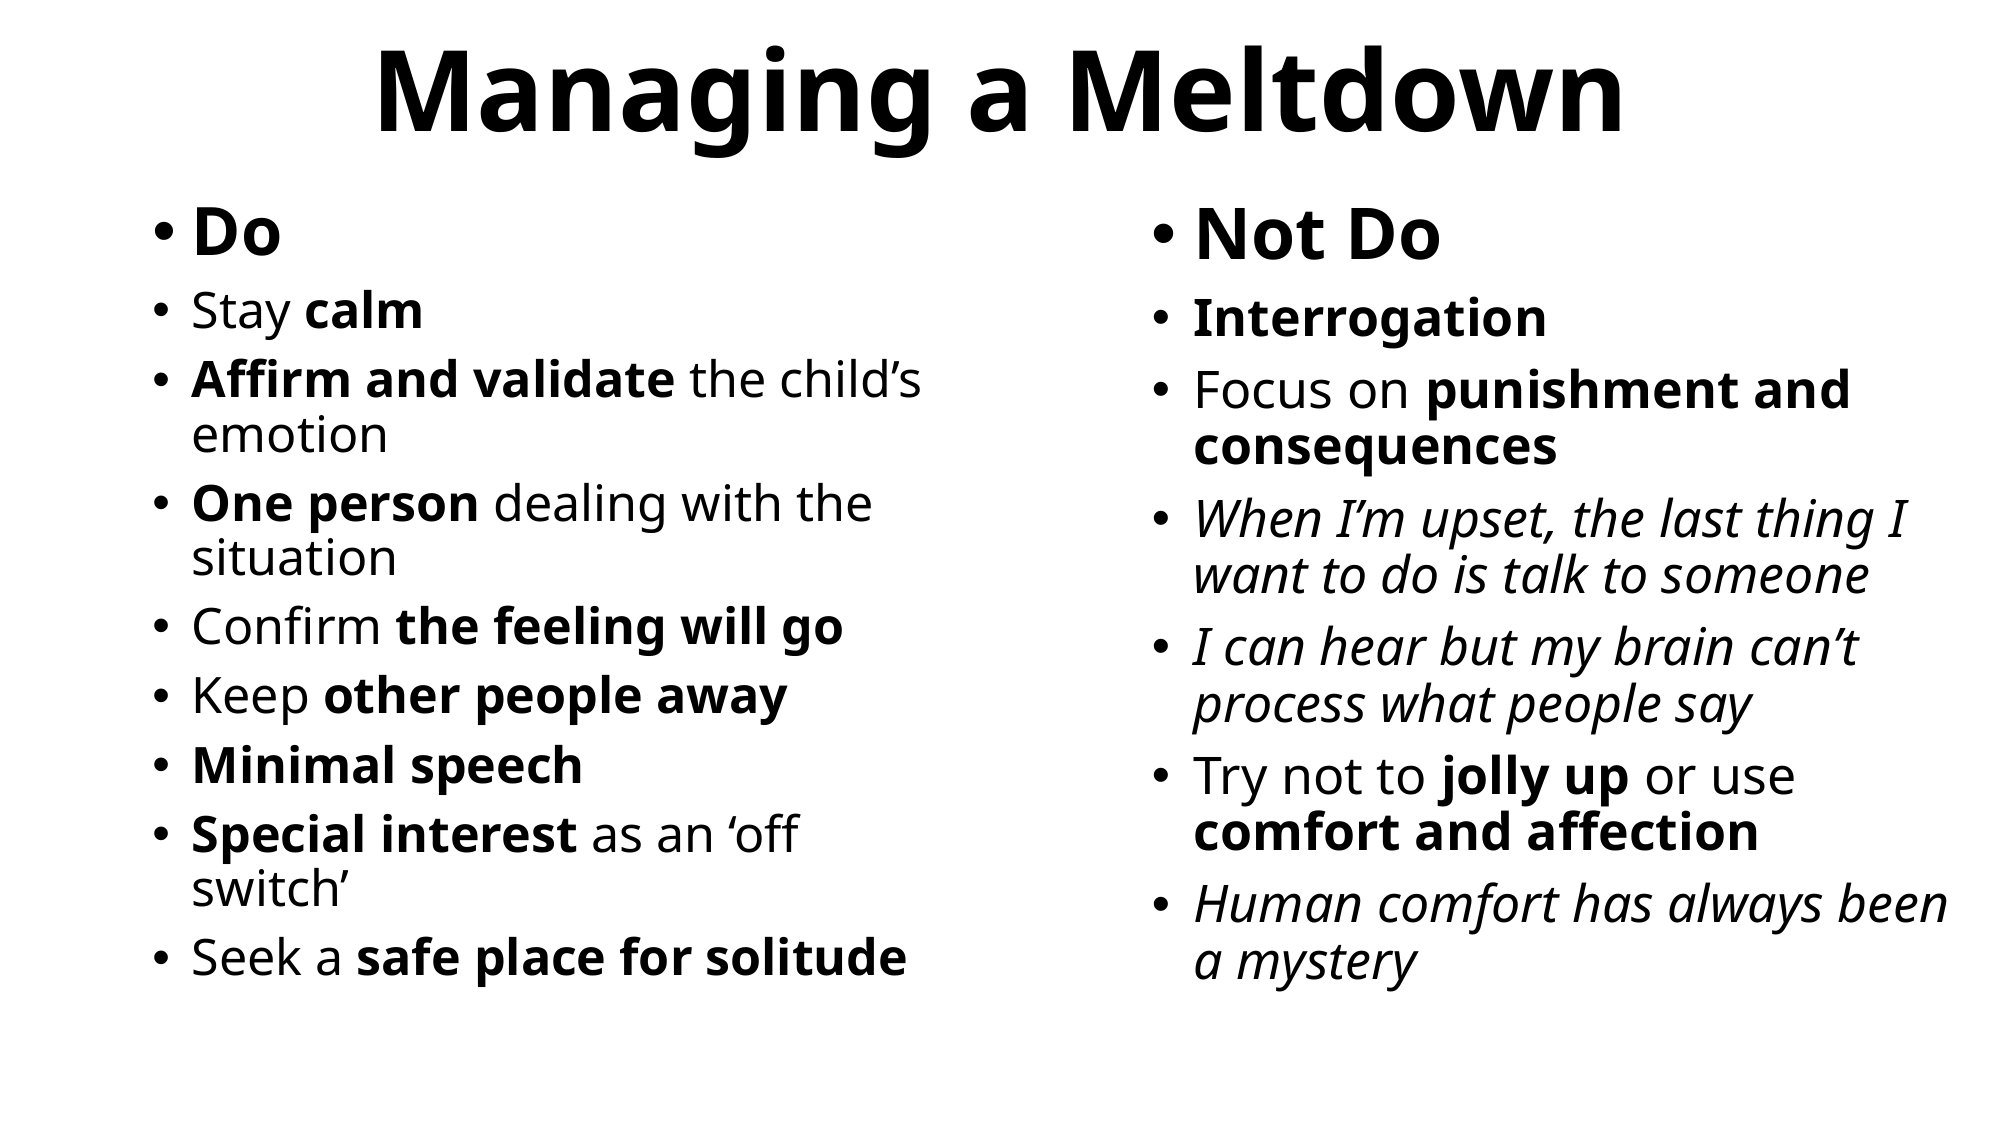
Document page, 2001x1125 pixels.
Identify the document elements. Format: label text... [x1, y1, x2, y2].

title Managing a Meltdown [137, 0, 1863, 191]
list Do Stay calm Affirm and validate the child’s emotion One person dealing with the situation Confirm the feeling will go Keep other people away Minimal speech Special interest as an ‘off switch’ Seek a safe place for solitude [137, 190, 948, 1009]
list Not Do Interrogation Focus on punishment and consequences When I’m upset, the last thing I want to do is talk to someone I can hear but my brain can’t process what people say Try not to jolly up or use comfort and affection Human comfort has always been a mystery [1136, 190, 1979, 1002]
